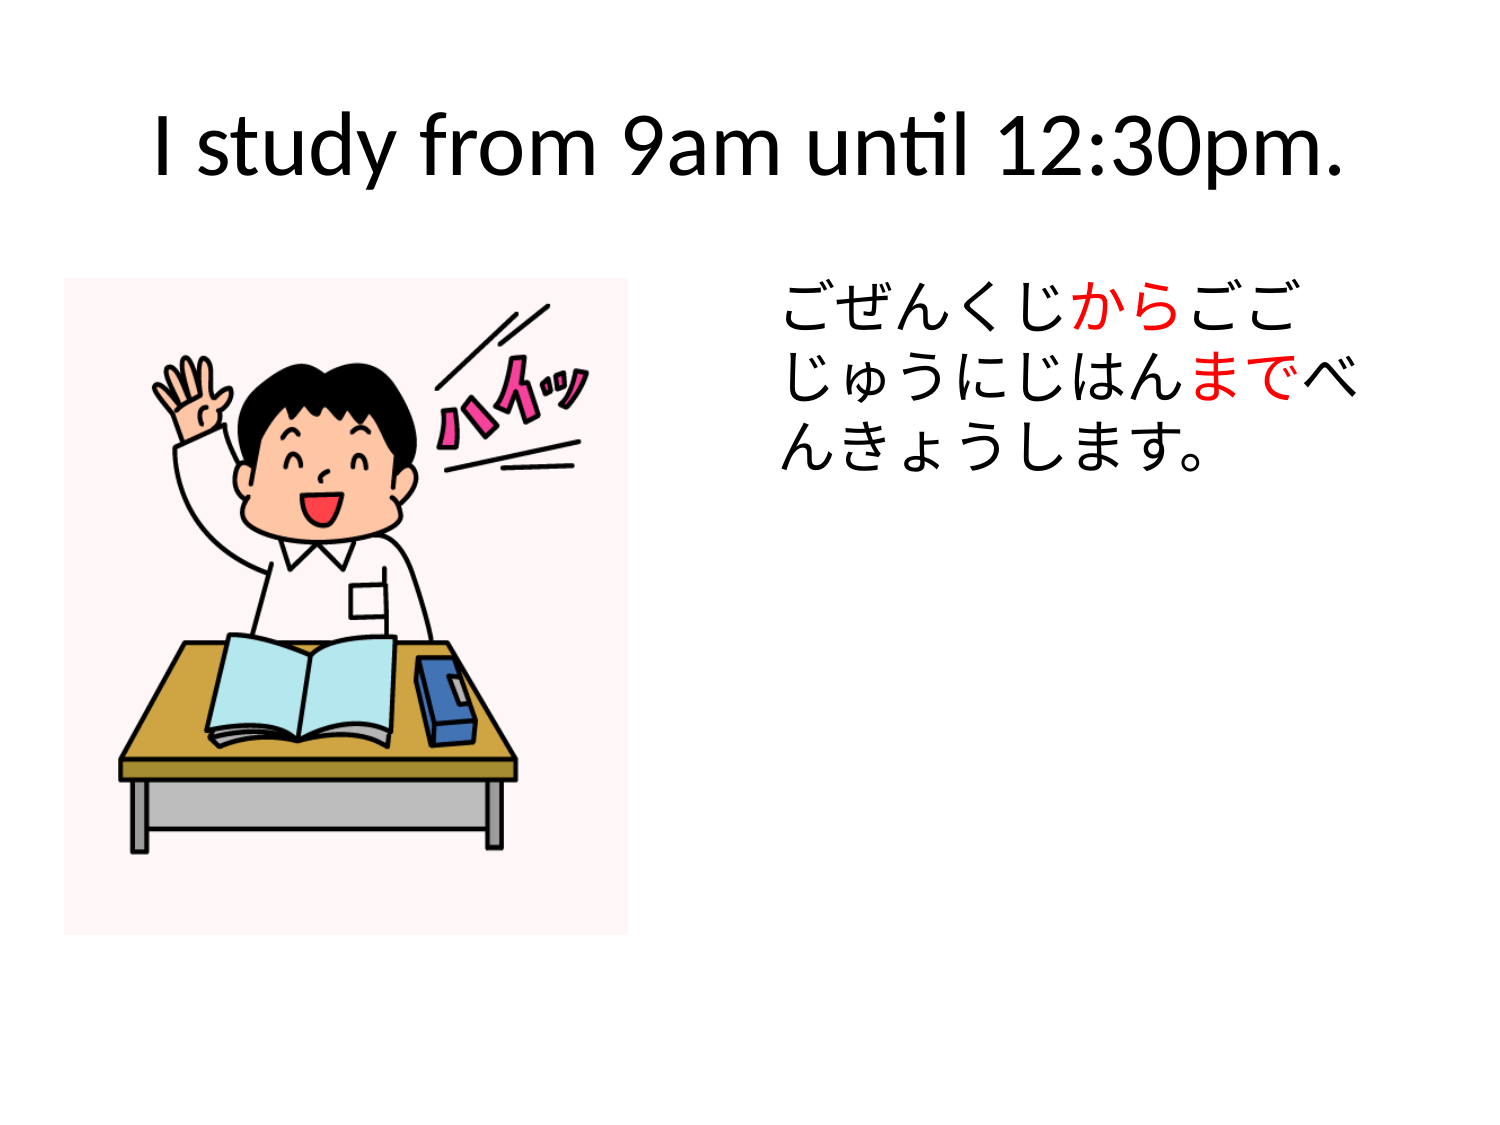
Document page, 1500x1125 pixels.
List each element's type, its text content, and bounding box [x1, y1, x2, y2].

title I study from 9am until 12:30pm. [75, 45, 1425, 233]
picture [64, 278, 629, 935]
list ごぜんくじからごごじゅうにじはんまでべんきょうします。 [762, 262, 1425, 1005]
